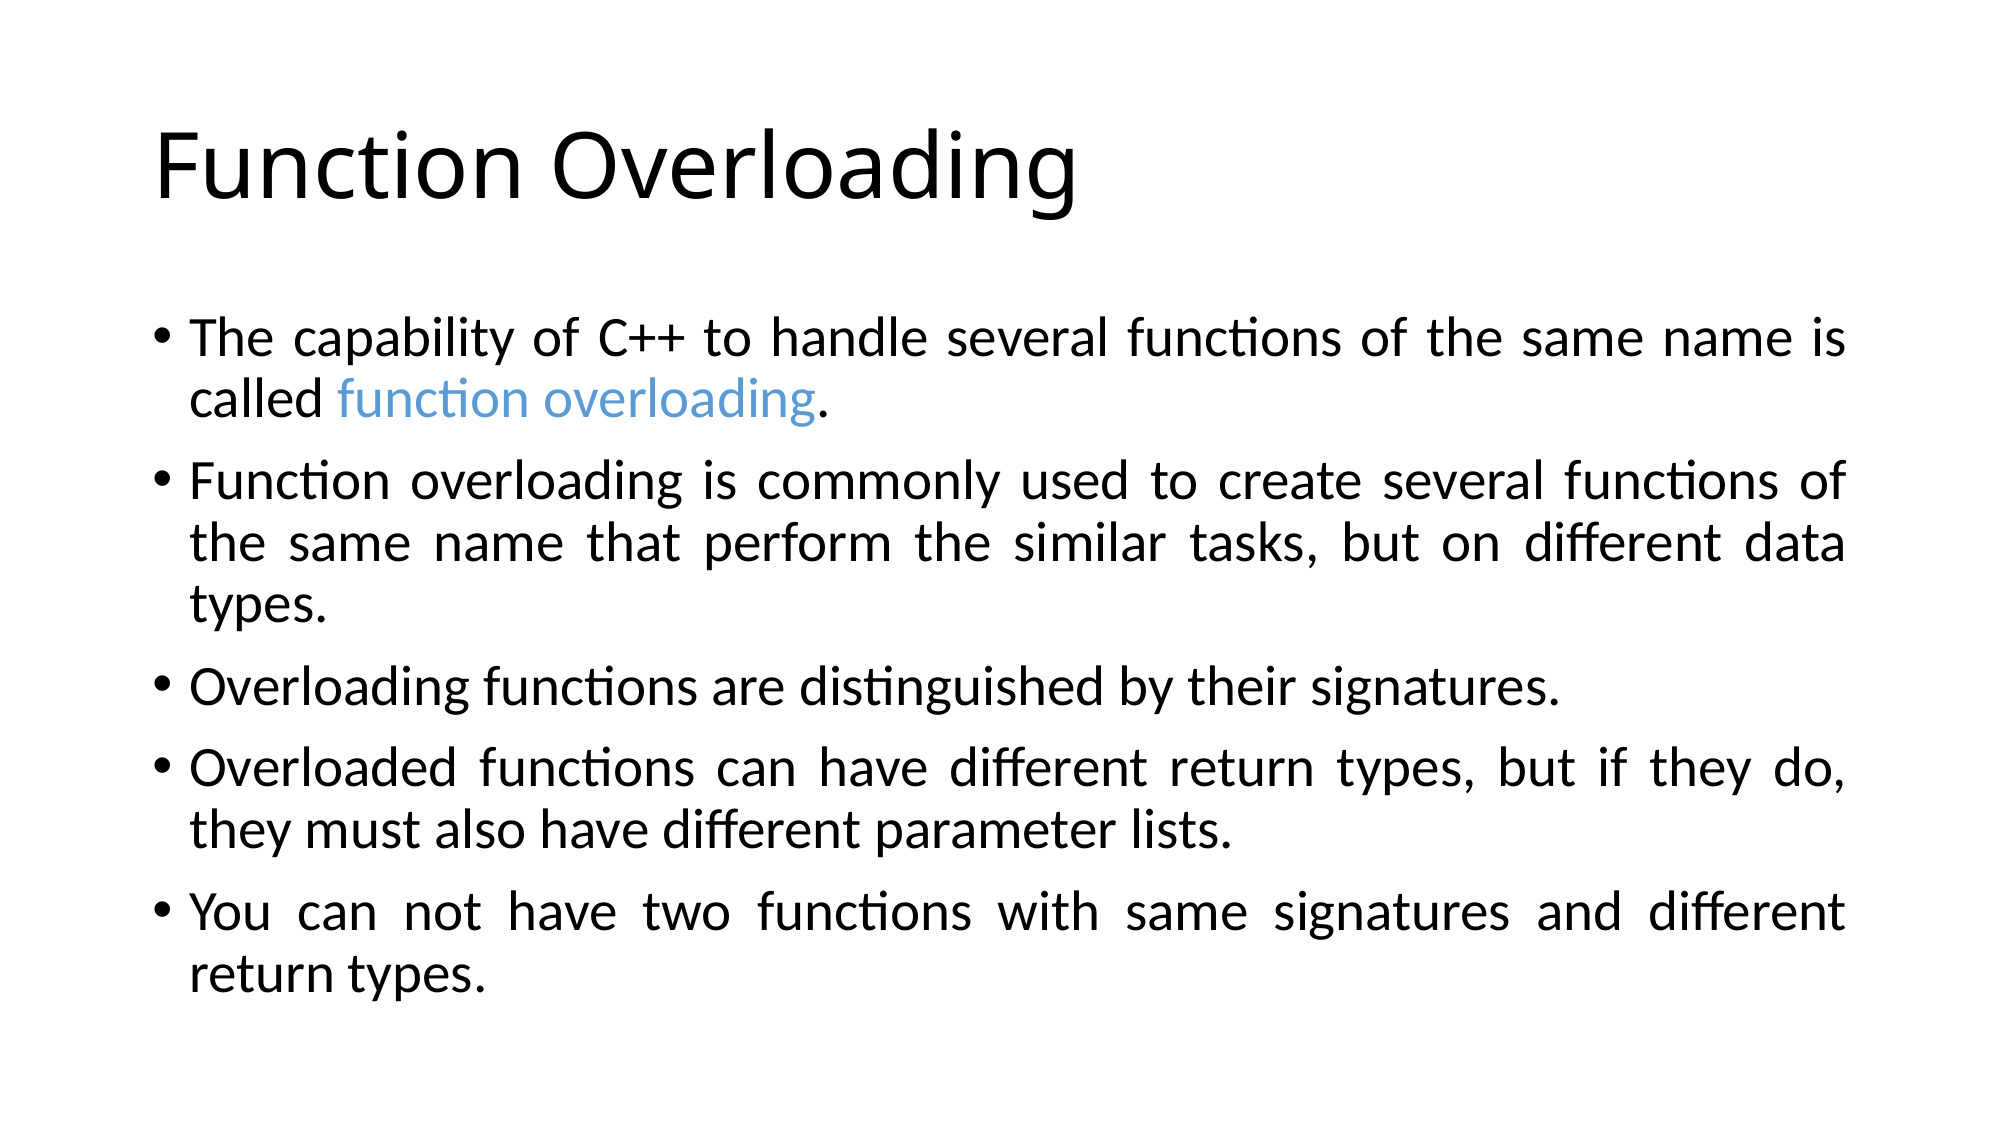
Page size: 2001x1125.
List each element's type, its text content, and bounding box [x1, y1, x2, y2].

title Function Overloading [137, 59, 1863, 278]
list The capability of C++ to handle several functions of the same name is called function overloading. Function overloading is commonly used to create several functions of the same name that perform the similar tasks, but on different data types. Overloading functions are distinguished by their signatures. Overloaded functions can have different return types, but if they do, they must also have different parameter lists. You can not have two functions with same signatures and different return types. [137, 299, 1863, 1014]
